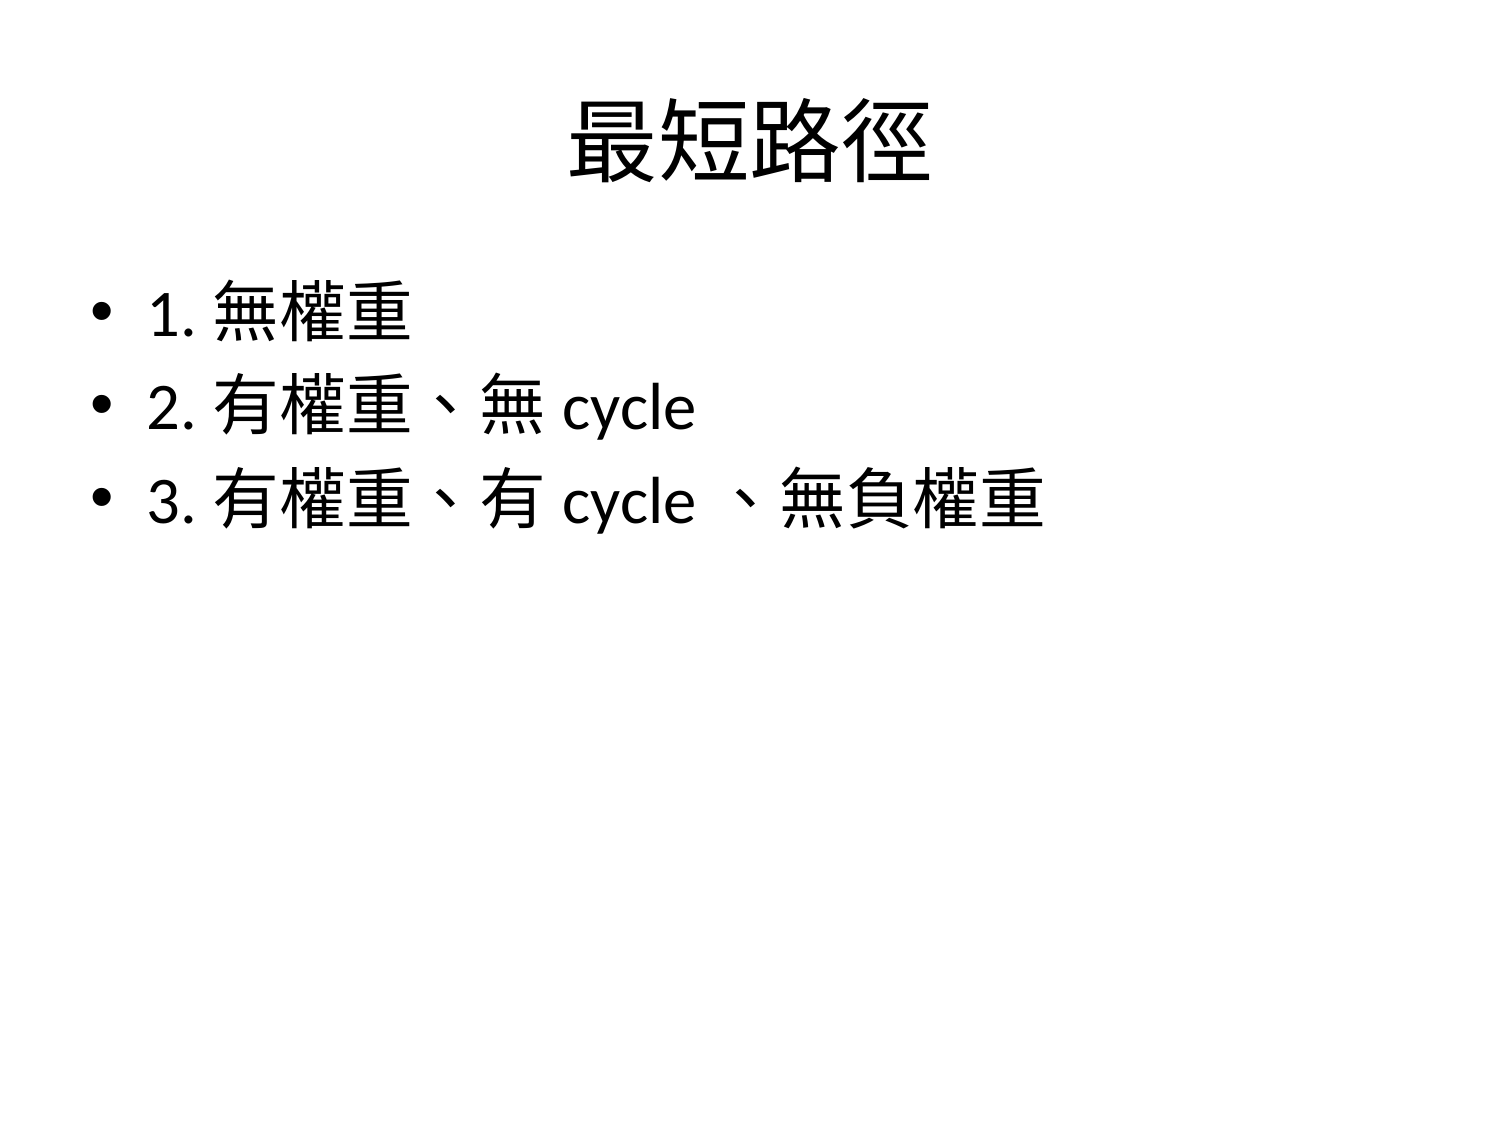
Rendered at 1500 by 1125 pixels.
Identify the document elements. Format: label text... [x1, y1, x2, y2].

title 最短路徑 [75, 45, 1425, 233]
list 1.無權重 2.有權重、無cycle 3.有權重、有cycle、無負權重 [75, 262, 1425, 1005]
